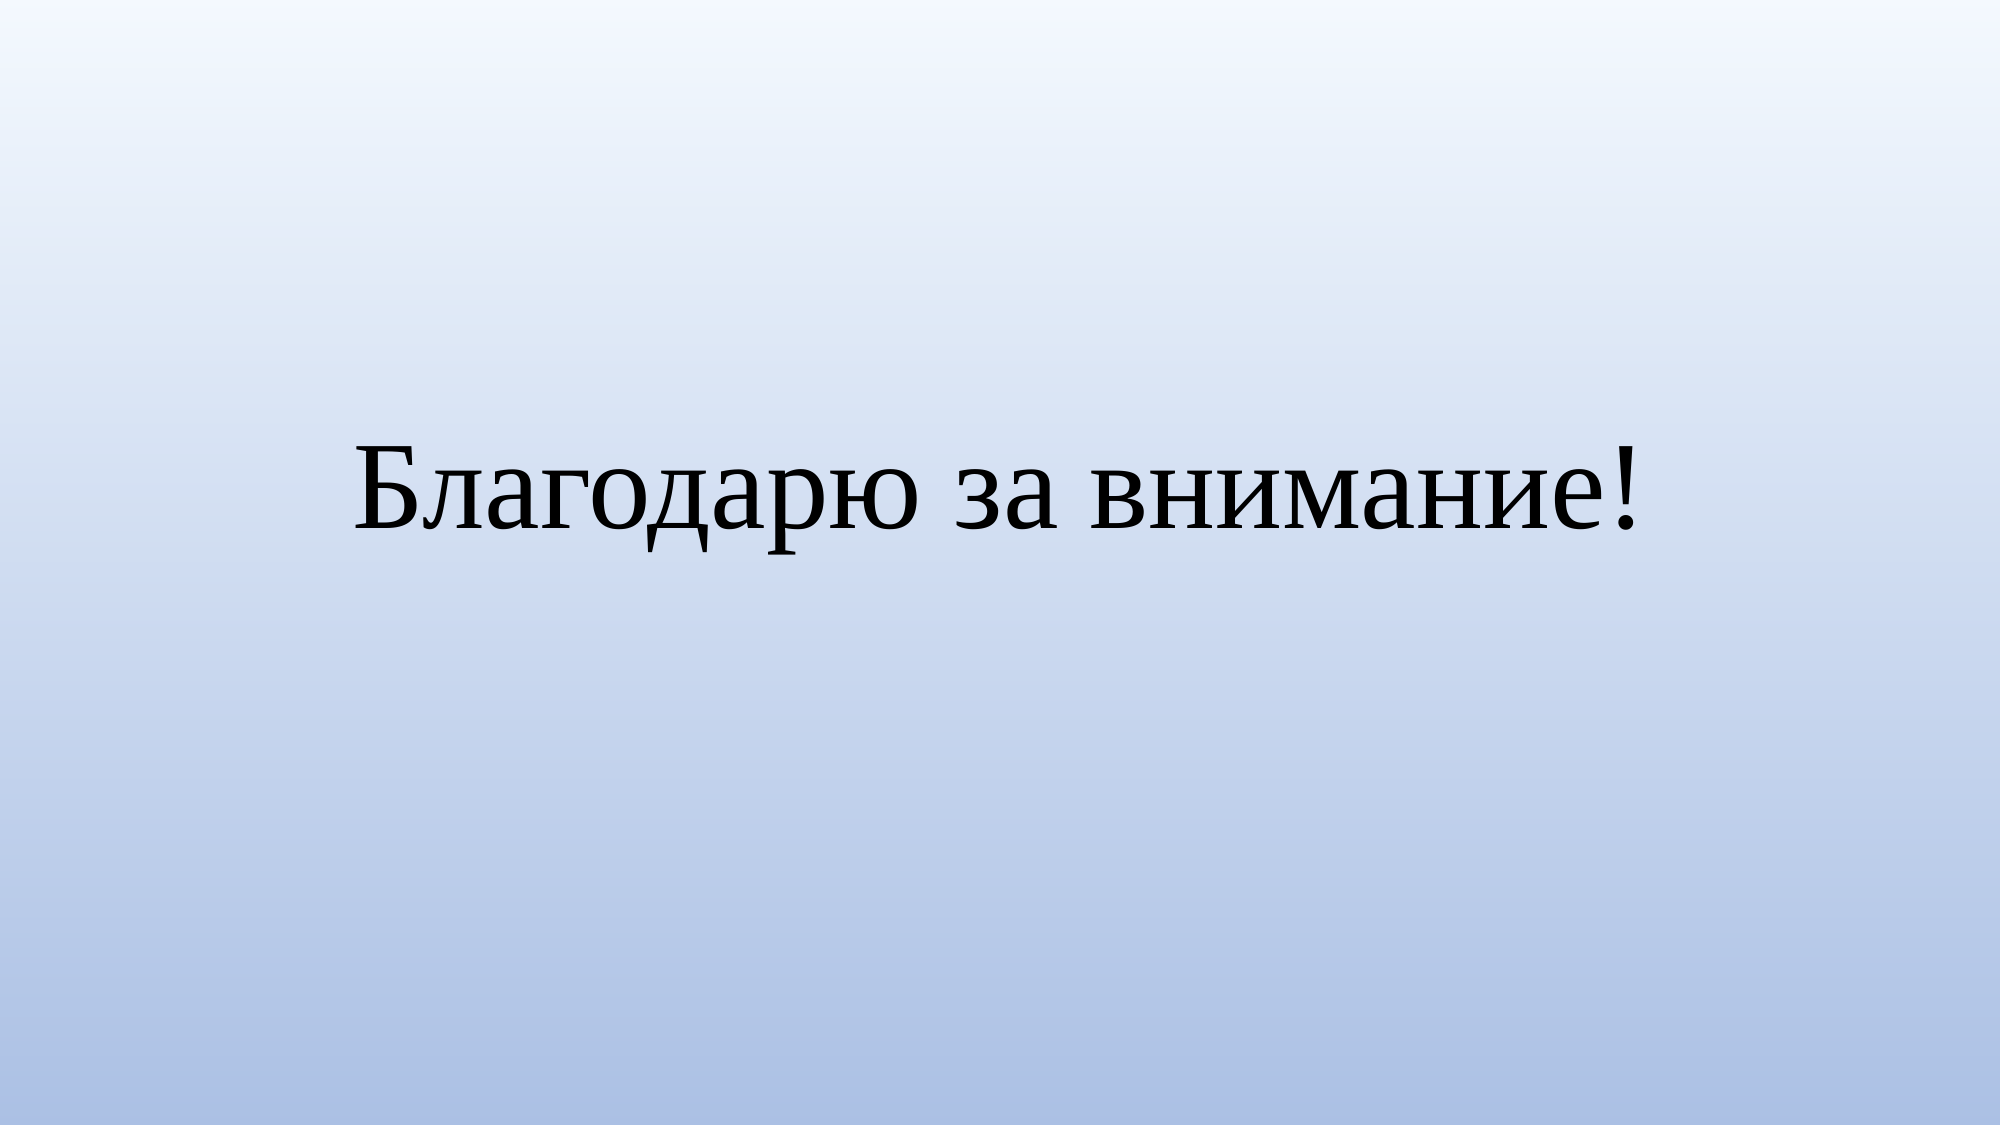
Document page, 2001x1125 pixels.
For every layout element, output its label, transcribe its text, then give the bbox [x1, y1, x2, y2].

text_box Благодарю за внимание! [60, 395, 1940, 561]
